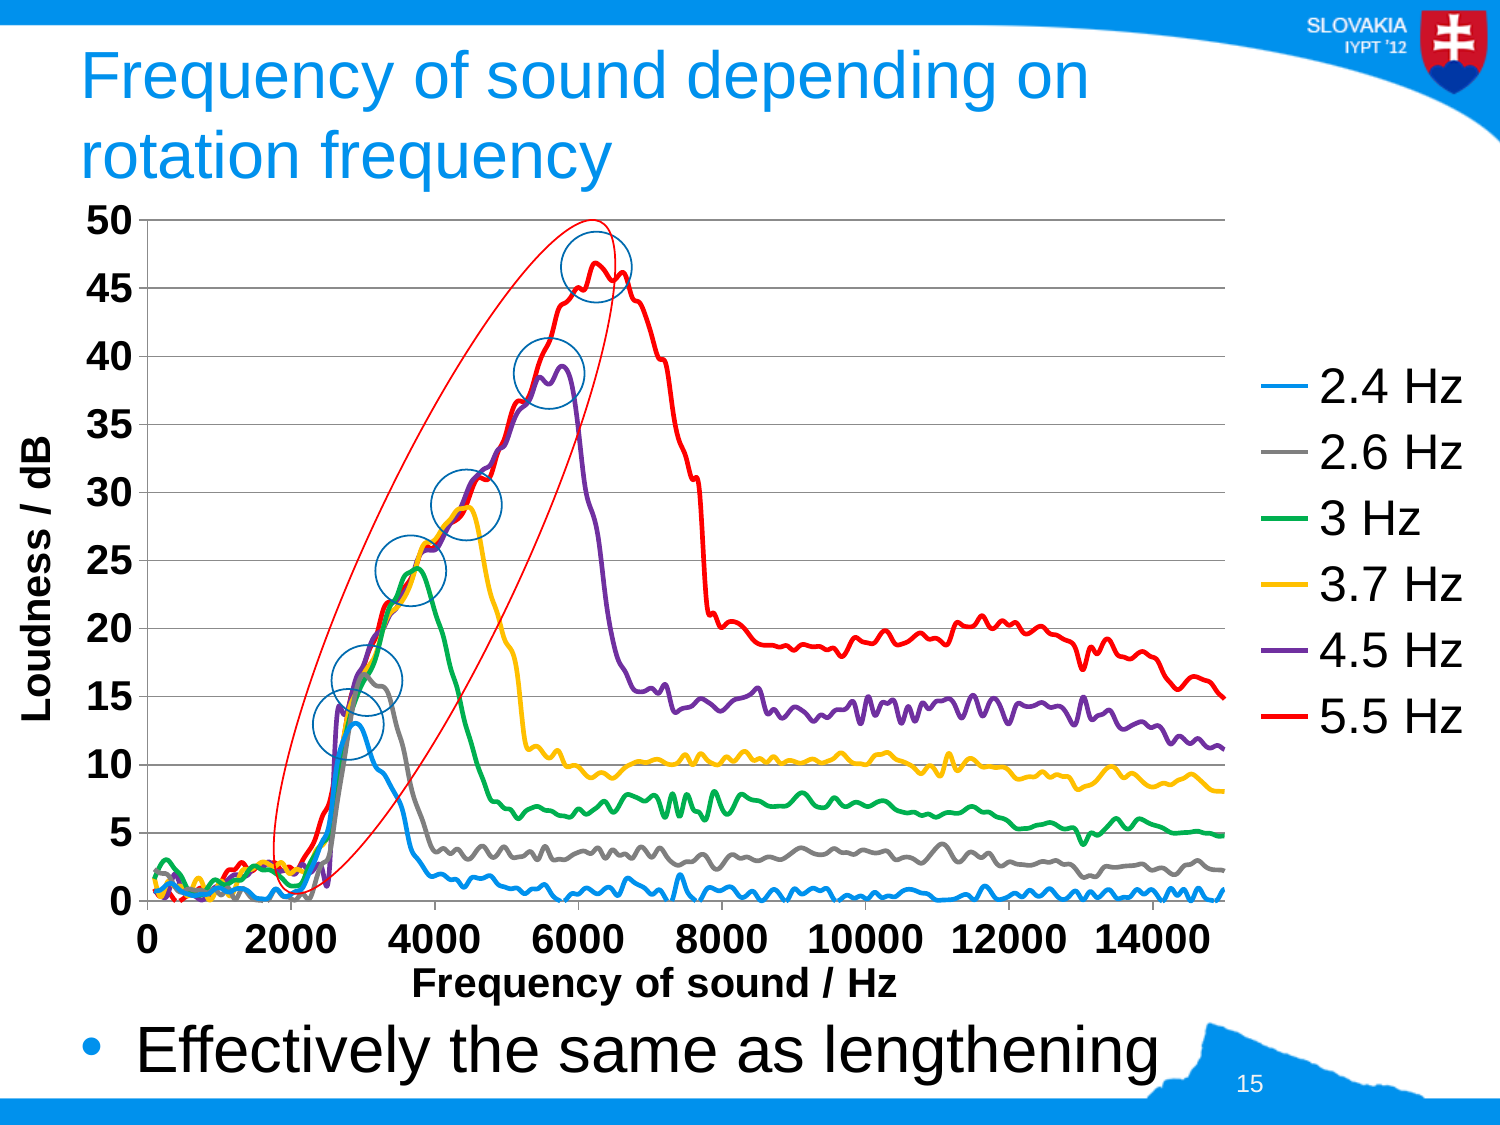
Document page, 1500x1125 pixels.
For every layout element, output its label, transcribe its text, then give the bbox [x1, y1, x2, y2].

slide_number 15 [1074, 1057, 1425, 1108]
picture [0, 1020, 1500, 1125]
chart [0, 0, 1500, 1020]
list Effectively the same as lengthening [64, 1020, 1420, 1094]
